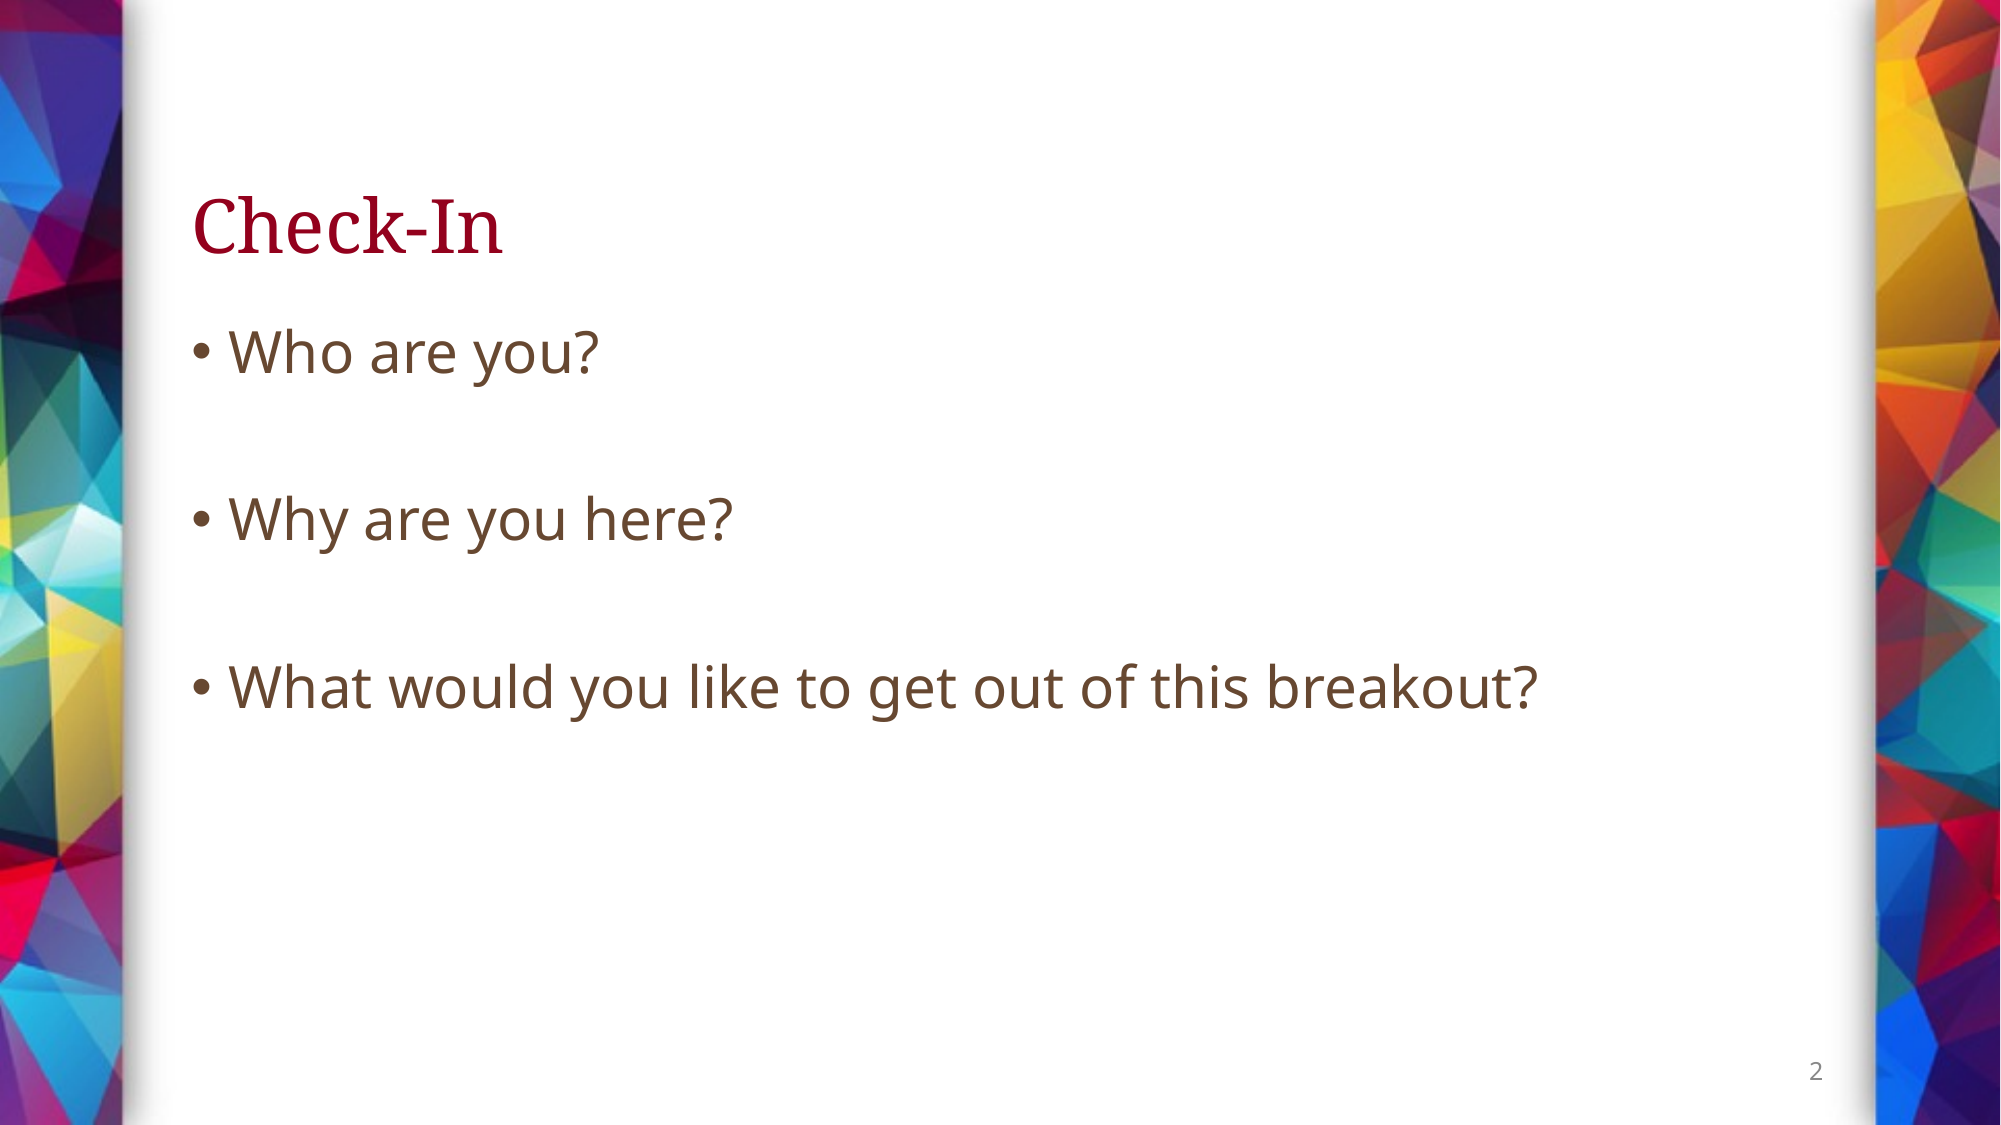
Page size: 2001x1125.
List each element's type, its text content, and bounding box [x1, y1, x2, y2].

list Who are you? Why are you here? What would you like to get out of this breakout? [176, 315, 1827, 1029]
title Check-In [176, 59, 1827, 278]
